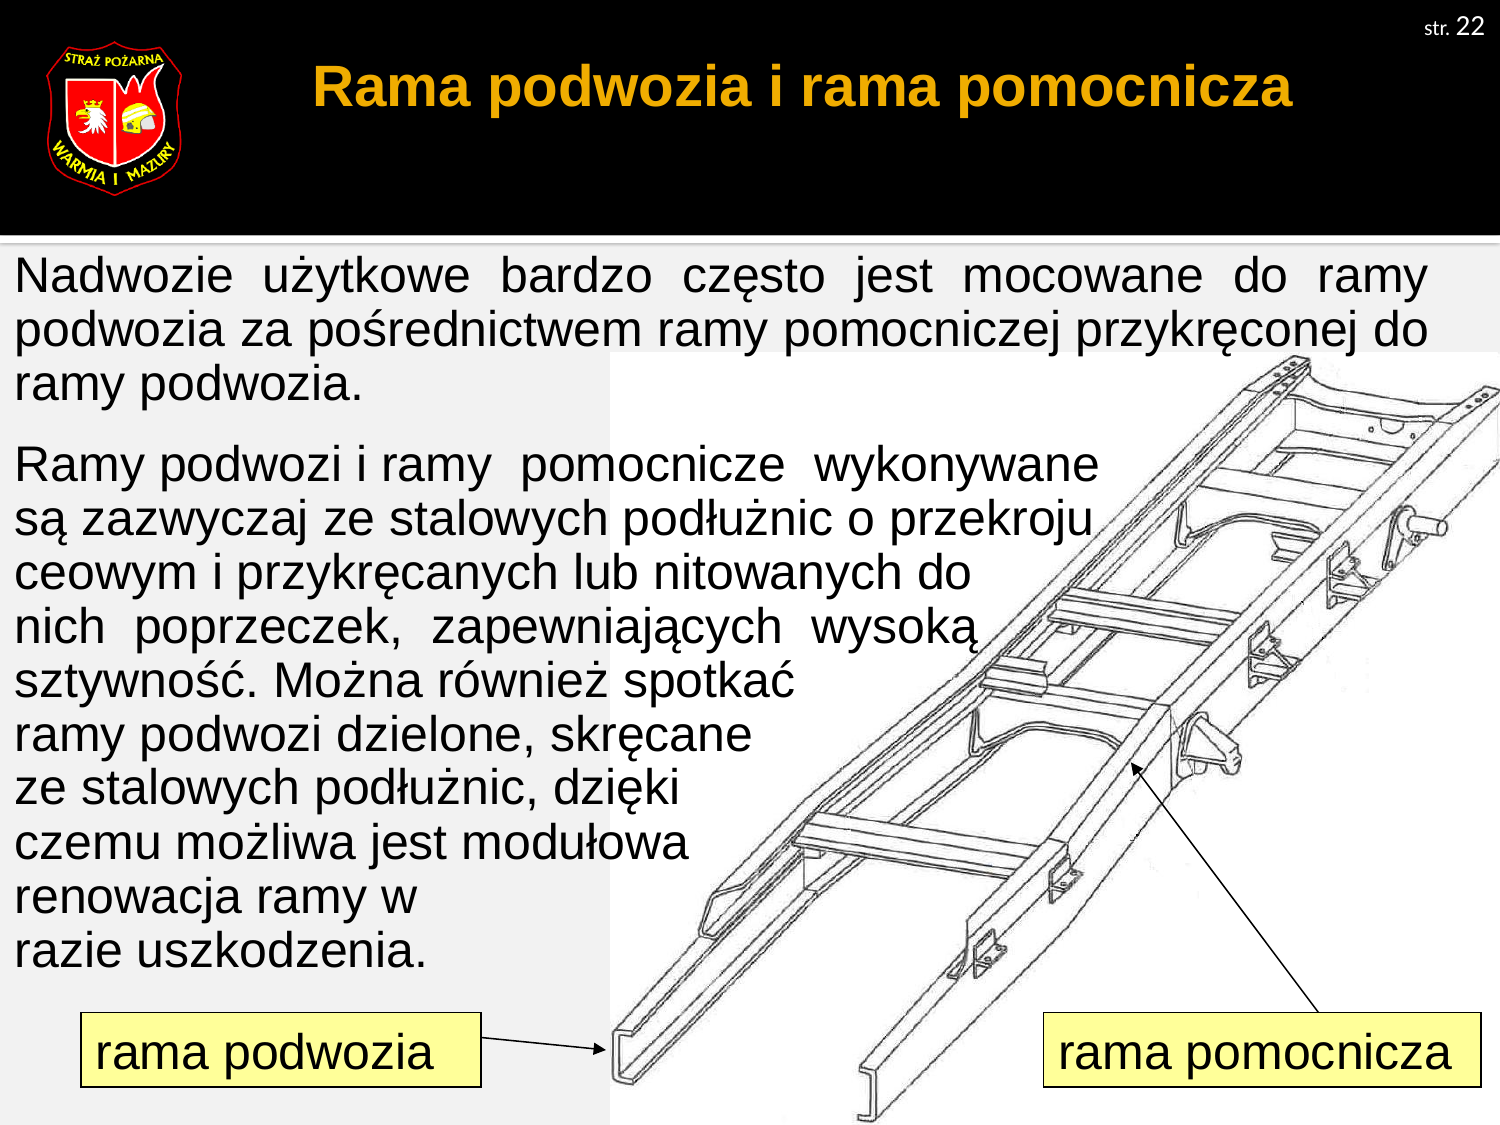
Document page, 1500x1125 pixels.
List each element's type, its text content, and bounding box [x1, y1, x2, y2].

picture [46, 41, 182, 196]
slide_number str. 22 [1404, 0, 1500, 41]
text_box rama podwozia [80, 1012, 481, 1088]
text_box Nadwozie użytkowe bardzo często jest mocowane do ramy podwozia za pośrednictwem ramy pomocniczej przykręconej do ramy podwozia. Ramy podwozi i ramy pomocnicze wykonywane są zazwyczaj ze stalowych podłużnic o przekroju ceowym i przykręcanych lub nitowanych do nich poprzeczek, zapewniających wysoką sztywność. Można również spotkać ramy podwozi dzielone, skręcane ze stalowych podłużnic, dzięki czemu możliwa jest modułowa renowacja ramy w razie uszkodzenia. [0, 201, 1444, 974]
text_box [480, 1037, 604, 1055]
text_box Rama podwozia i rama pomocnicza [218, 40, 1388, 185]
picture [610, 352, 1500, 1125]
